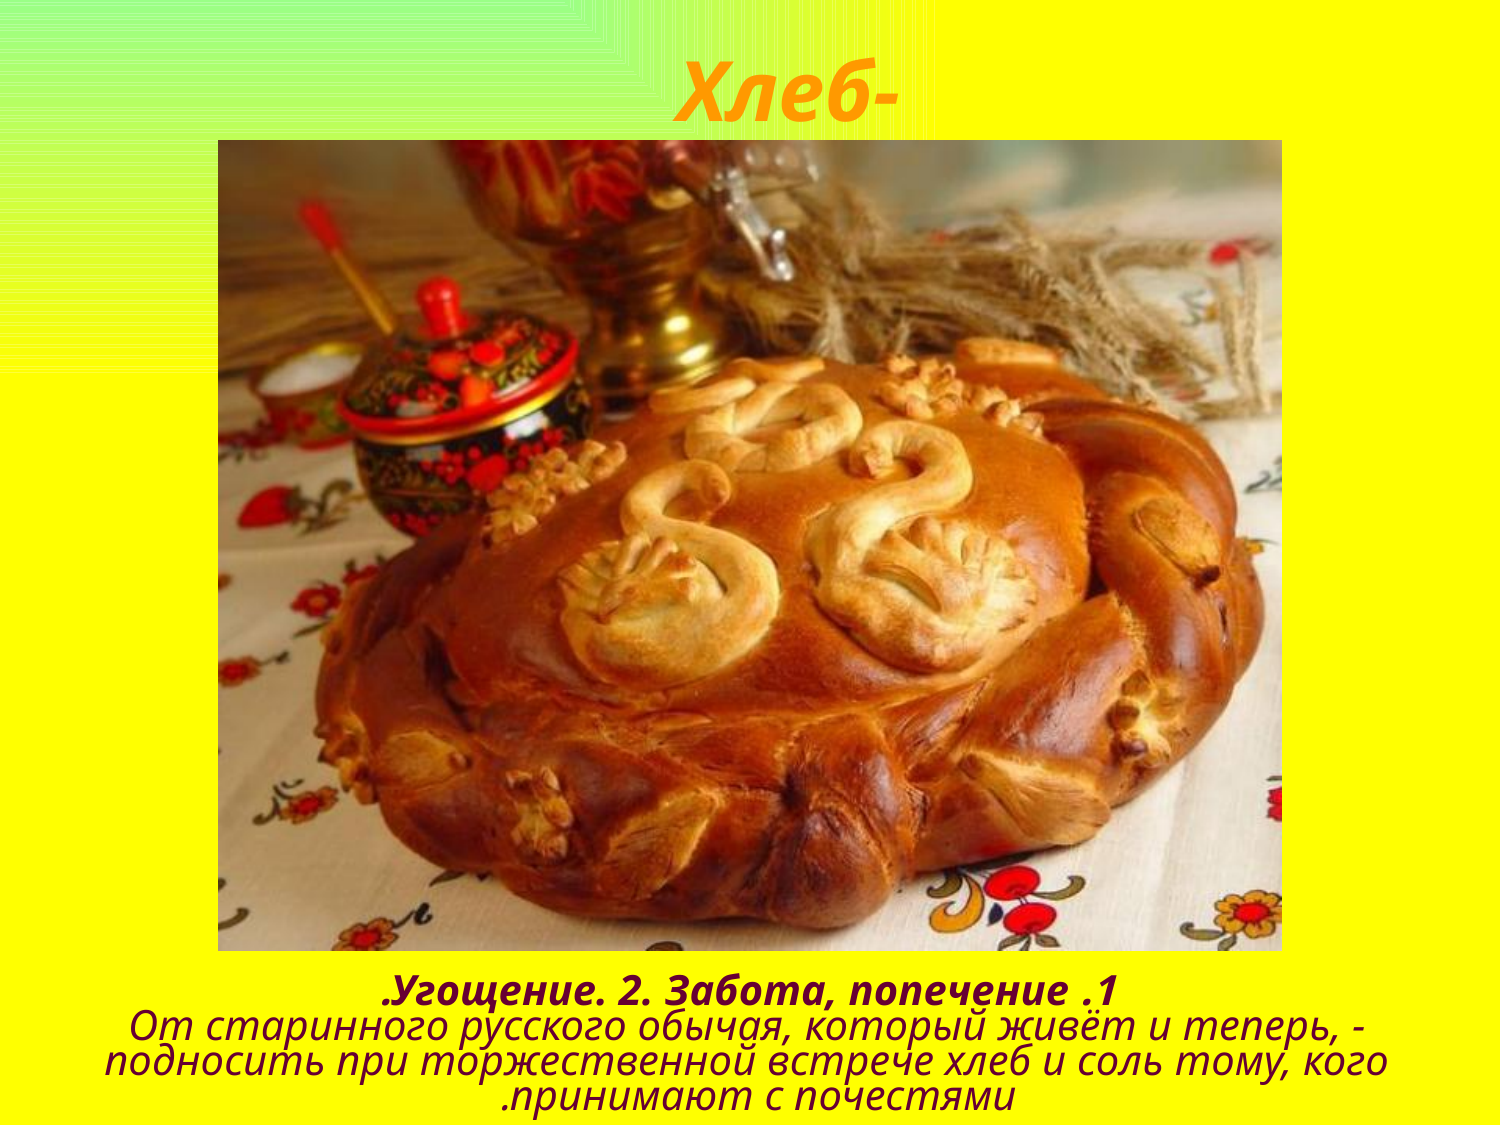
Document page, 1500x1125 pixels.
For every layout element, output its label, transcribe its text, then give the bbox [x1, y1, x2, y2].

text_box Хлеб-соль [525, 30, 822, 138]
text_box 1. Угощение. 2. Забота, попечение. От старинного русского обычая, который живёт и теперь, - подносить при торжественной встрече хлеб и соль тому, кого принимают с почестями. [29, 970, 1465, 1125]
text_box Хлеб-соль [829, 30, 916, 138]
picture [218, 139, 1282, 952]
